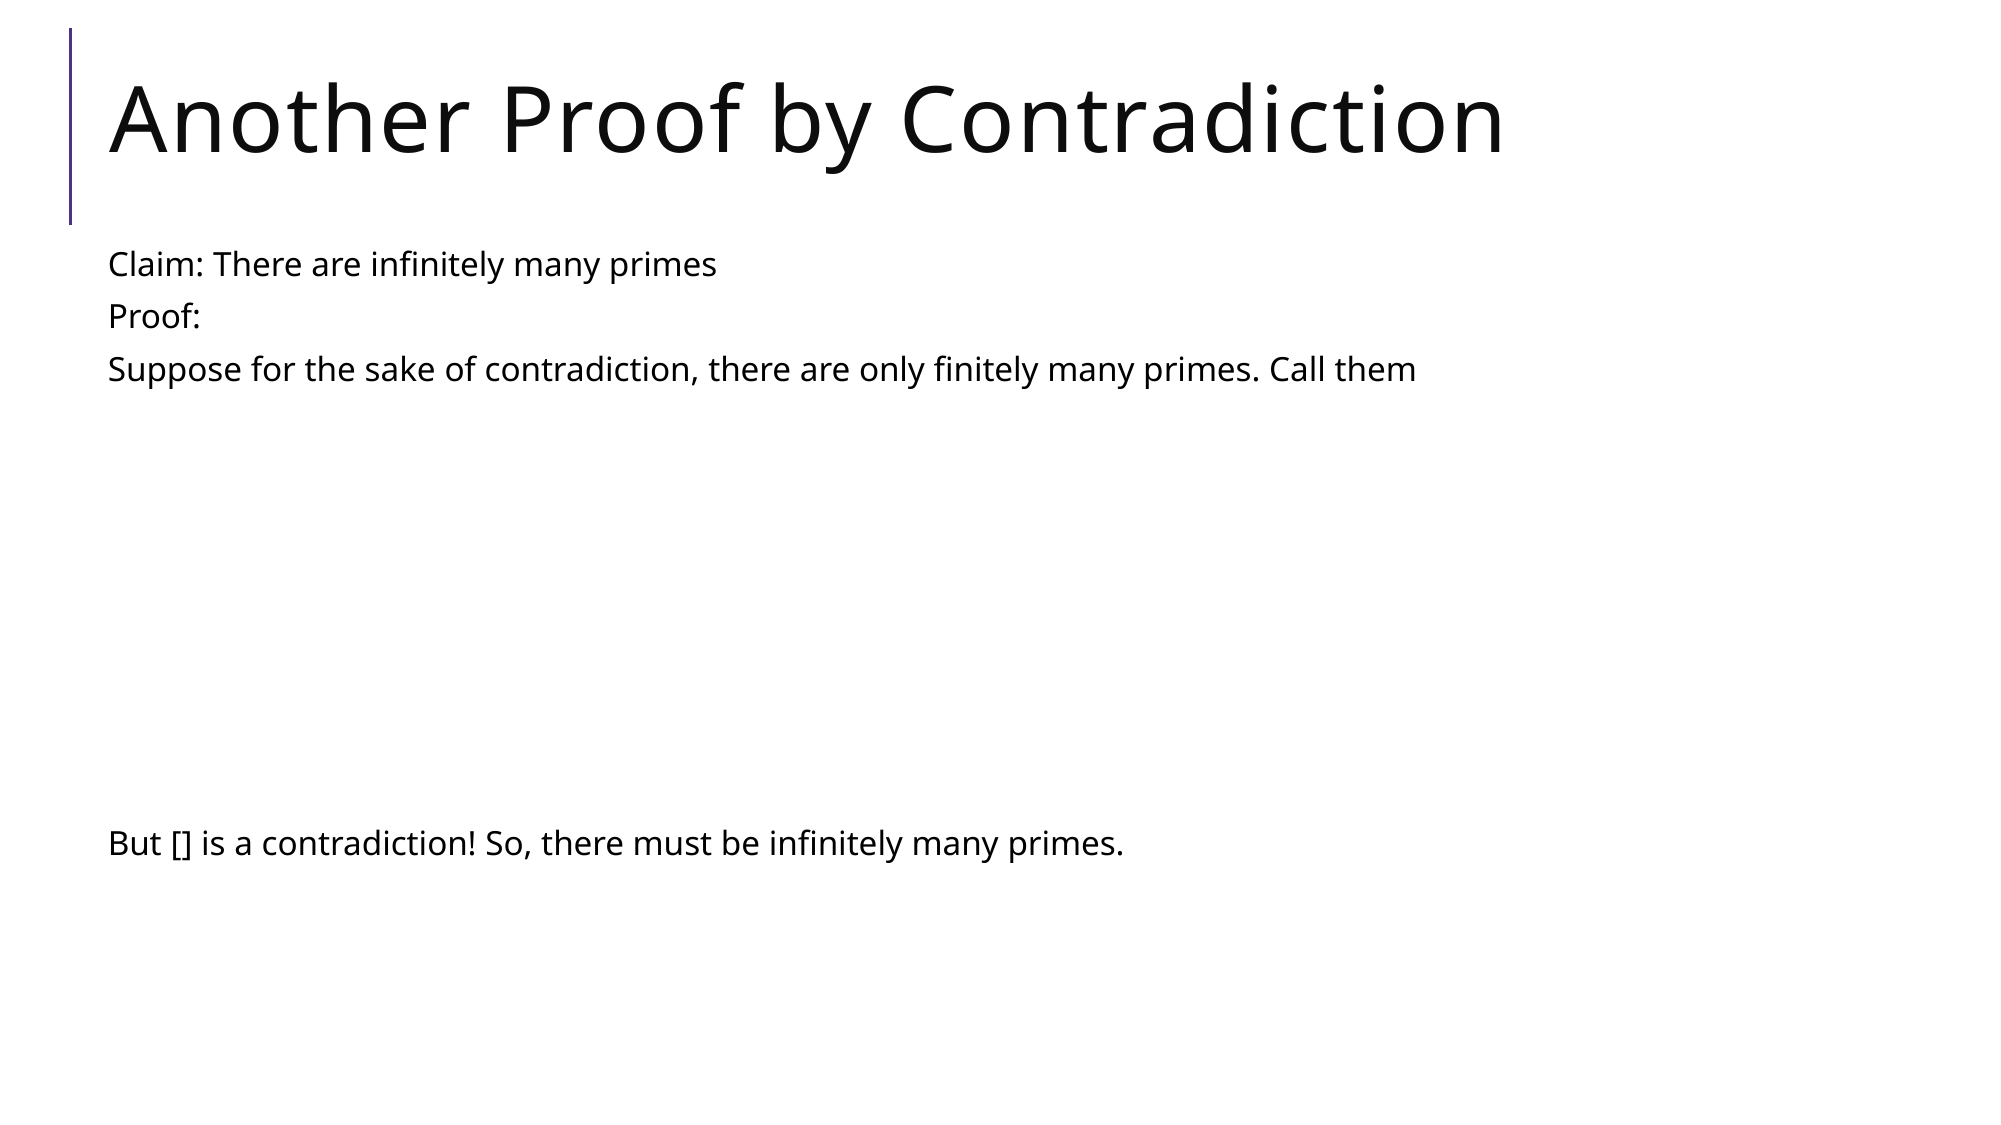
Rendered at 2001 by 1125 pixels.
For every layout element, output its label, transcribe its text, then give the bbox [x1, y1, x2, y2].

title Another Proof by Contradiction [94, 43, 1930, 210]
